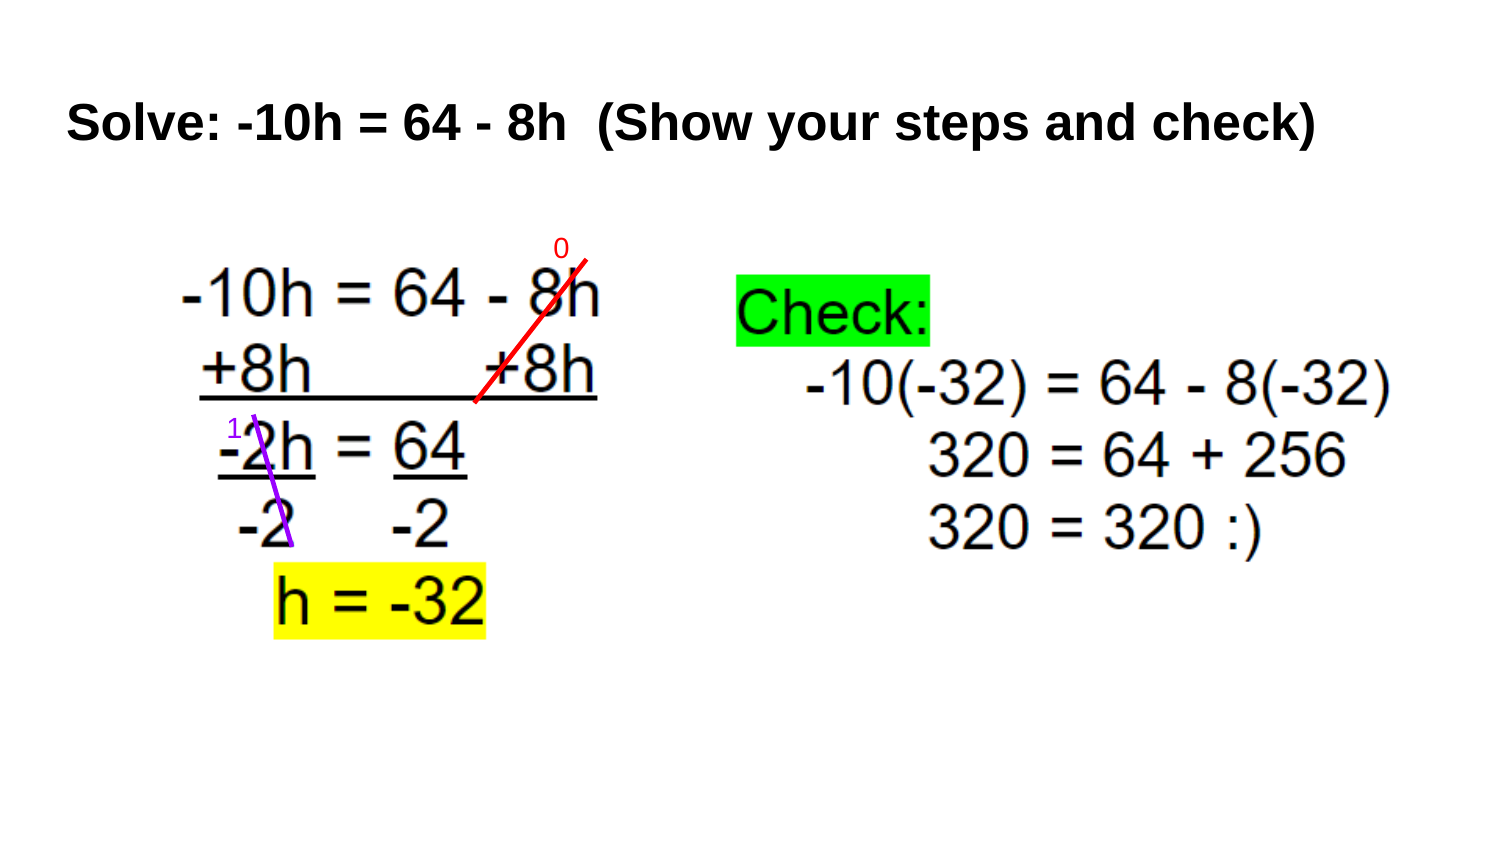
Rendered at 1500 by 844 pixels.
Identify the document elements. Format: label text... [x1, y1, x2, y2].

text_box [253, 414, 293, 548]
title Solve: -10h = 64 - 8h (Show your steps and check) [51, 72, 1449, 167]
picture [166, 245, 623, 651]
text_box 0 [538, 214, 635, 292]
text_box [474, 258, 587, 404]
picture [726, 267, 1398, 573]
